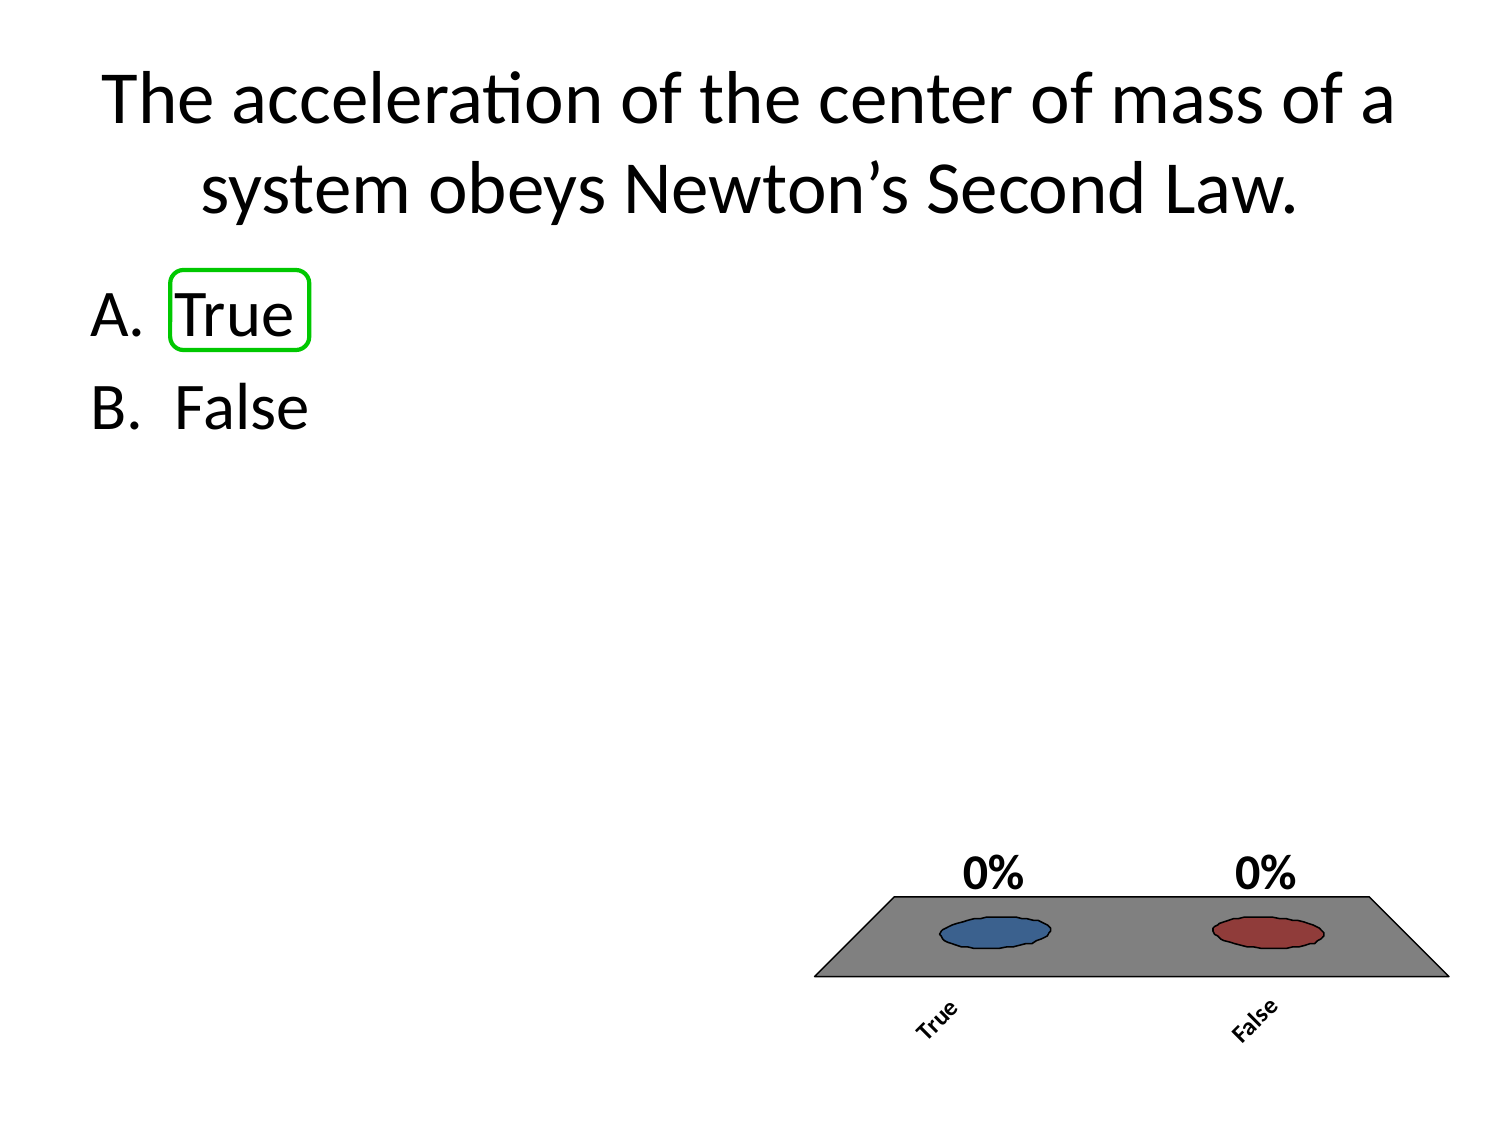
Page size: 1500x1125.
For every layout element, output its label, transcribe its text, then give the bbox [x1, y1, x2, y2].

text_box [739, 262, 1490, 1107]
list True False [75, 262, 737, 1005]
text_box [168, 267, 312, 353]
title The acceleration of the center of mass of a system obeys Newton’s Second Law. [75, 45, 1425, 233]
